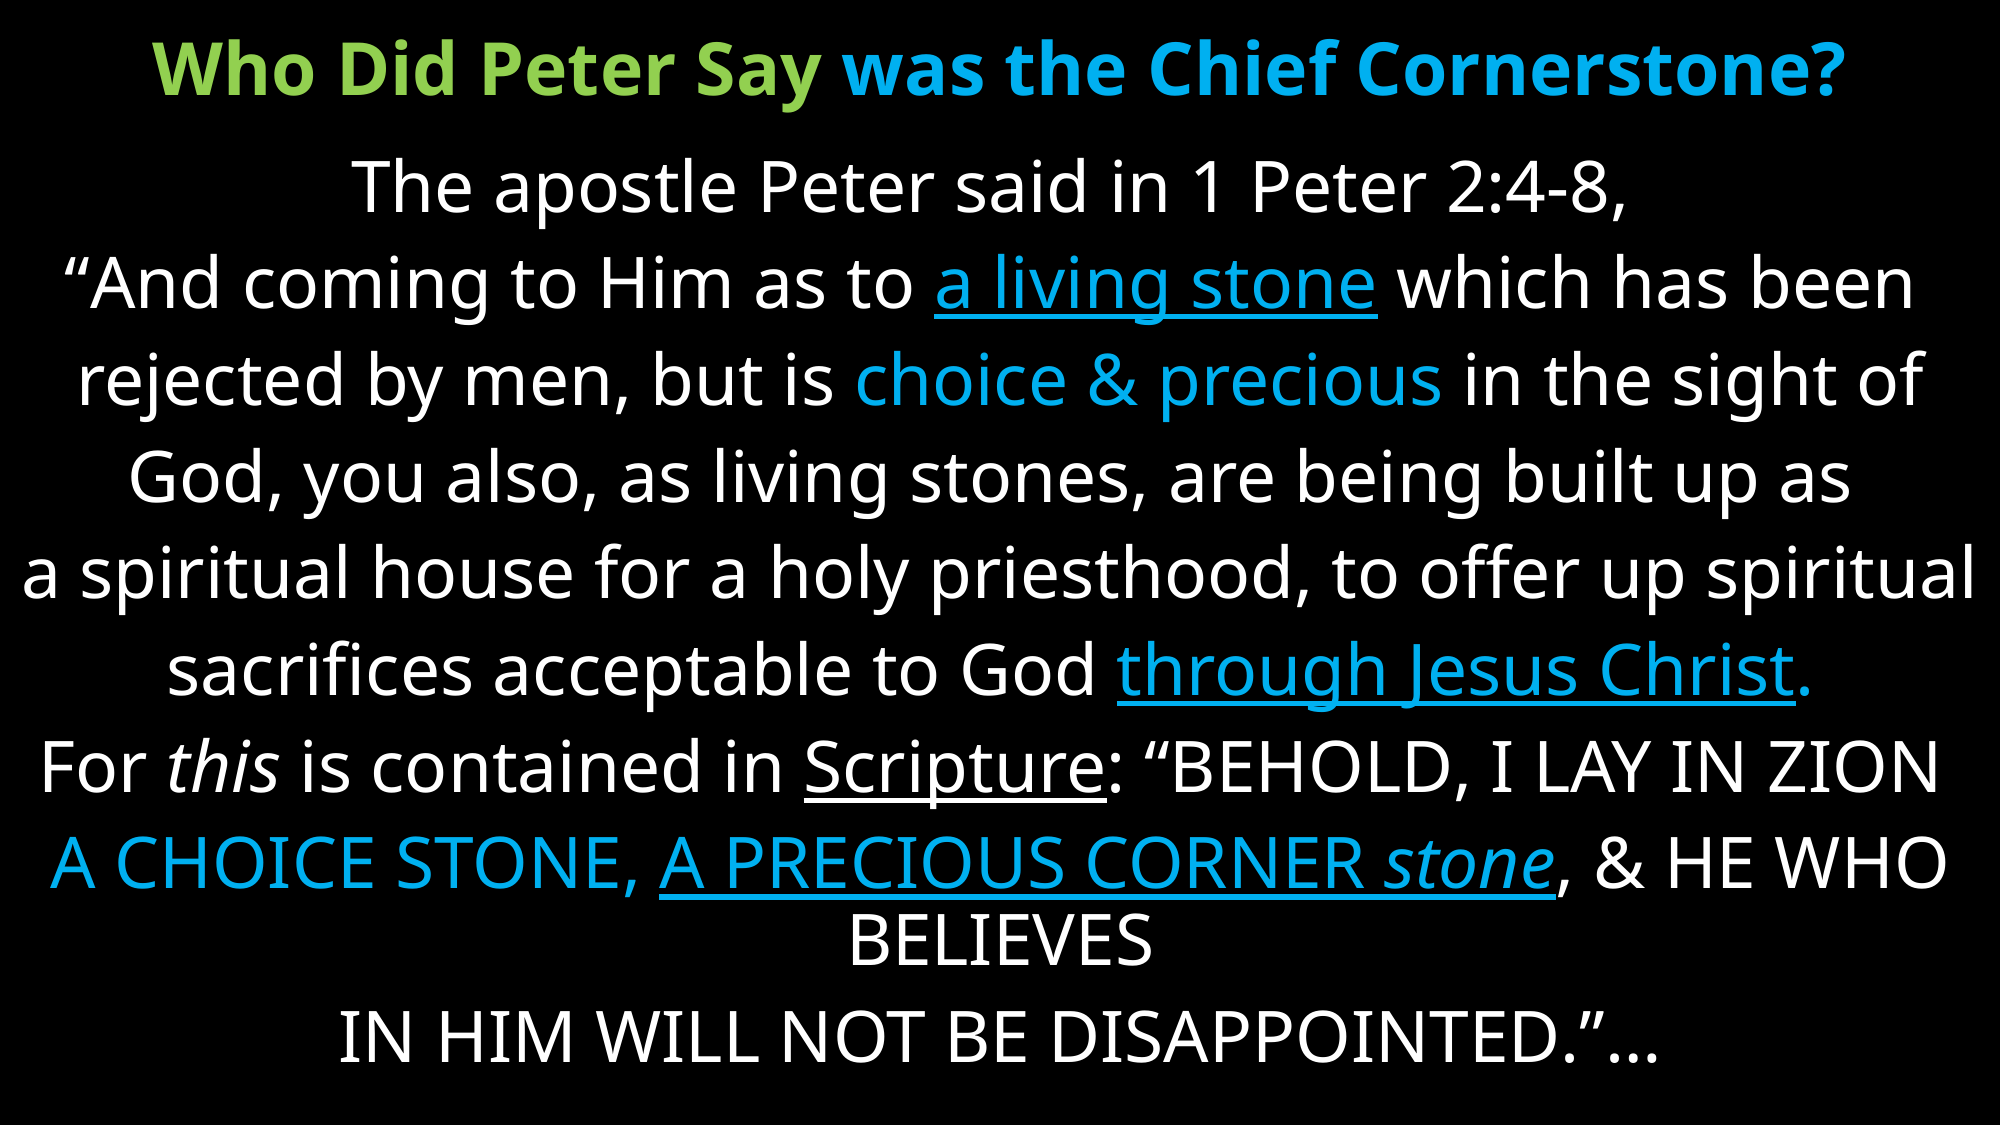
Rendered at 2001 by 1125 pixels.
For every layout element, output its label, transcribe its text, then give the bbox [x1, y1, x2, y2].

title Who Did Peter Say was the Chief Cornerstone? [0, 0, 2000, 143]
list The apostle Peter said in 1 Peter 2:4-8, “And coming to Him as to a living stone which has been rejected by men, but is choice & precious in the sight of God, you also, as living stones, are being built up as a spiritual house for a holy priesthood, to offer up spiritual sacrifices acceptable to God through Jesus Christ. For this is contained in Scripture: “Behold, I lay in Zion a choice stone, a precious corner stone, & he who believes in Him will not be disappointed.”… [0, 143, 2000, 1125]
